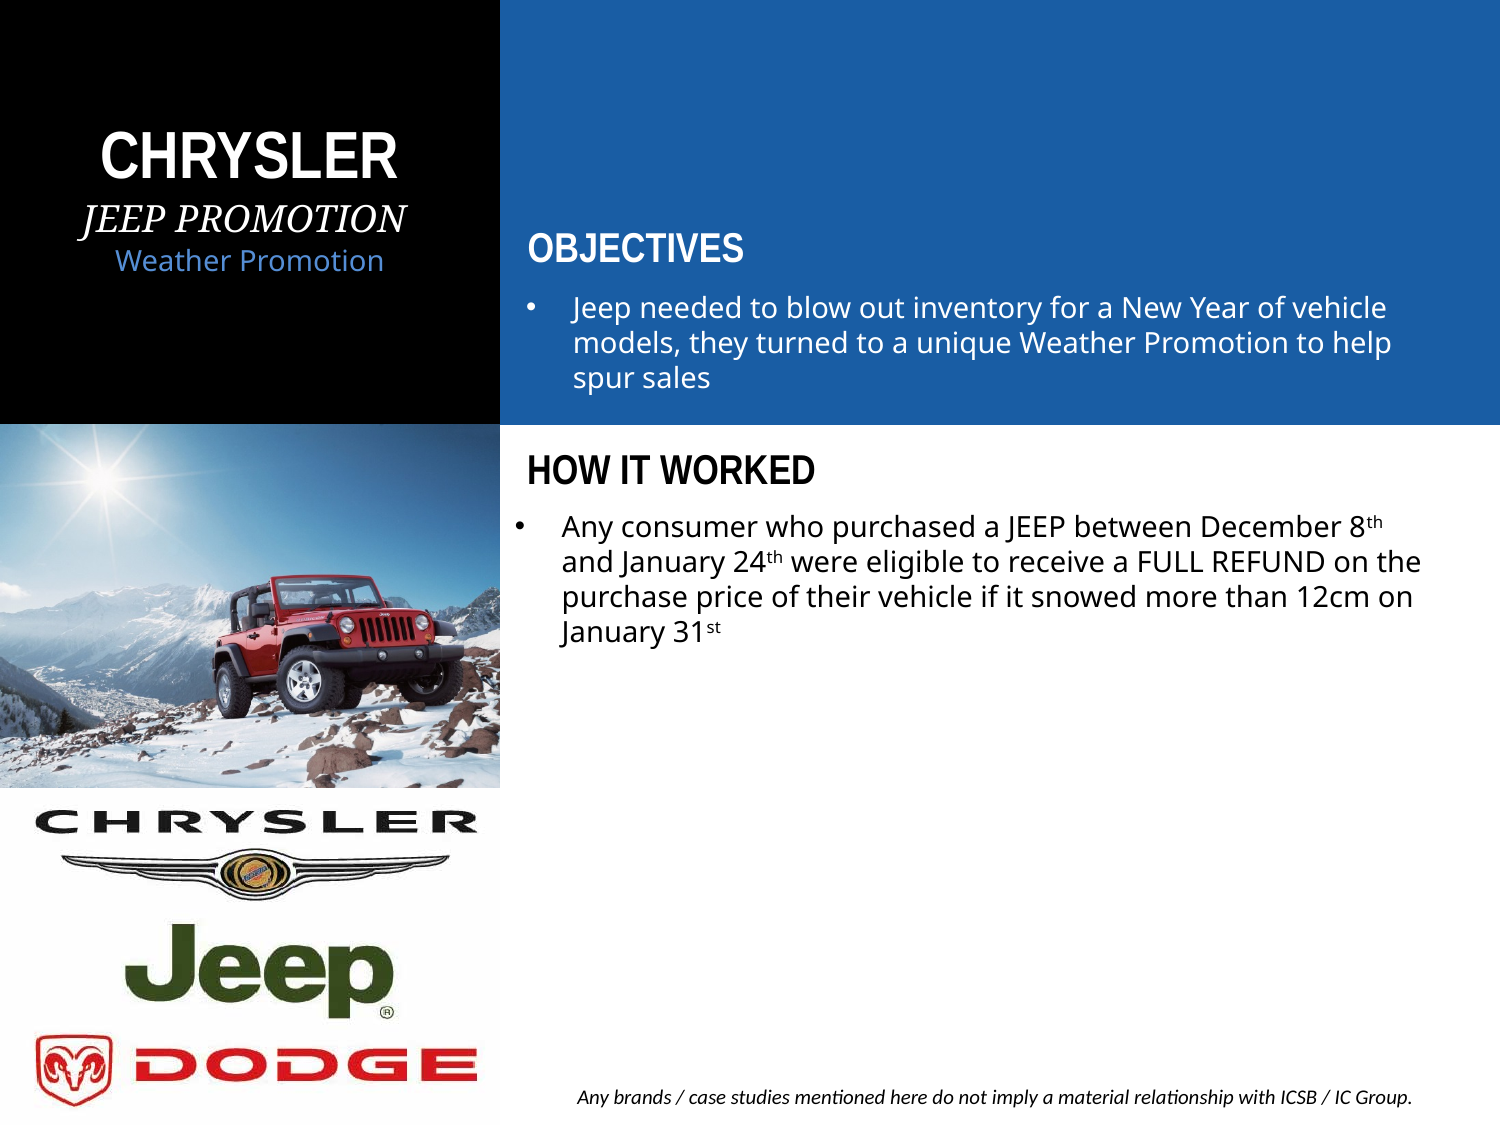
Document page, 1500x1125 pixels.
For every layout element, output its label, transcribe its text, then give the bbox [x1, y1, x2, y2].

text_box Weather Promotion [6, 234, 494, 285]
text_box OBJECTIVES [512, 213, 1063, 279]
text_box [0, 0, 498, 424]
text_box Jeep needed to blow out inventory for a New Year of vehicle models, they turned to a unique Weather Promotion to help spur sales [511, 281, 1450, 402]
text_box Any consumer who purchased a JEEP between December 8th and January 24th were eligible to receive a FULL REFUND on the purchase price of their vehicle if it snowed more than 12cm on January 31st [504, 500, 1450, 726]
text_box [498, 0, 1500, 427]
picture [0, 424, 501, 1125]
text_box CHRYSLER [24, 104, 475, 187]
text_box JEEP PROMOTION [0, 187, 495, 247]
text_box HOW IT WORKED [512, 435, 975, 500]
text_box Any brands / case studies mentioned here do not imply a material relationship with ICSB / IC Group. [562, 1076, 1463, 1125]
